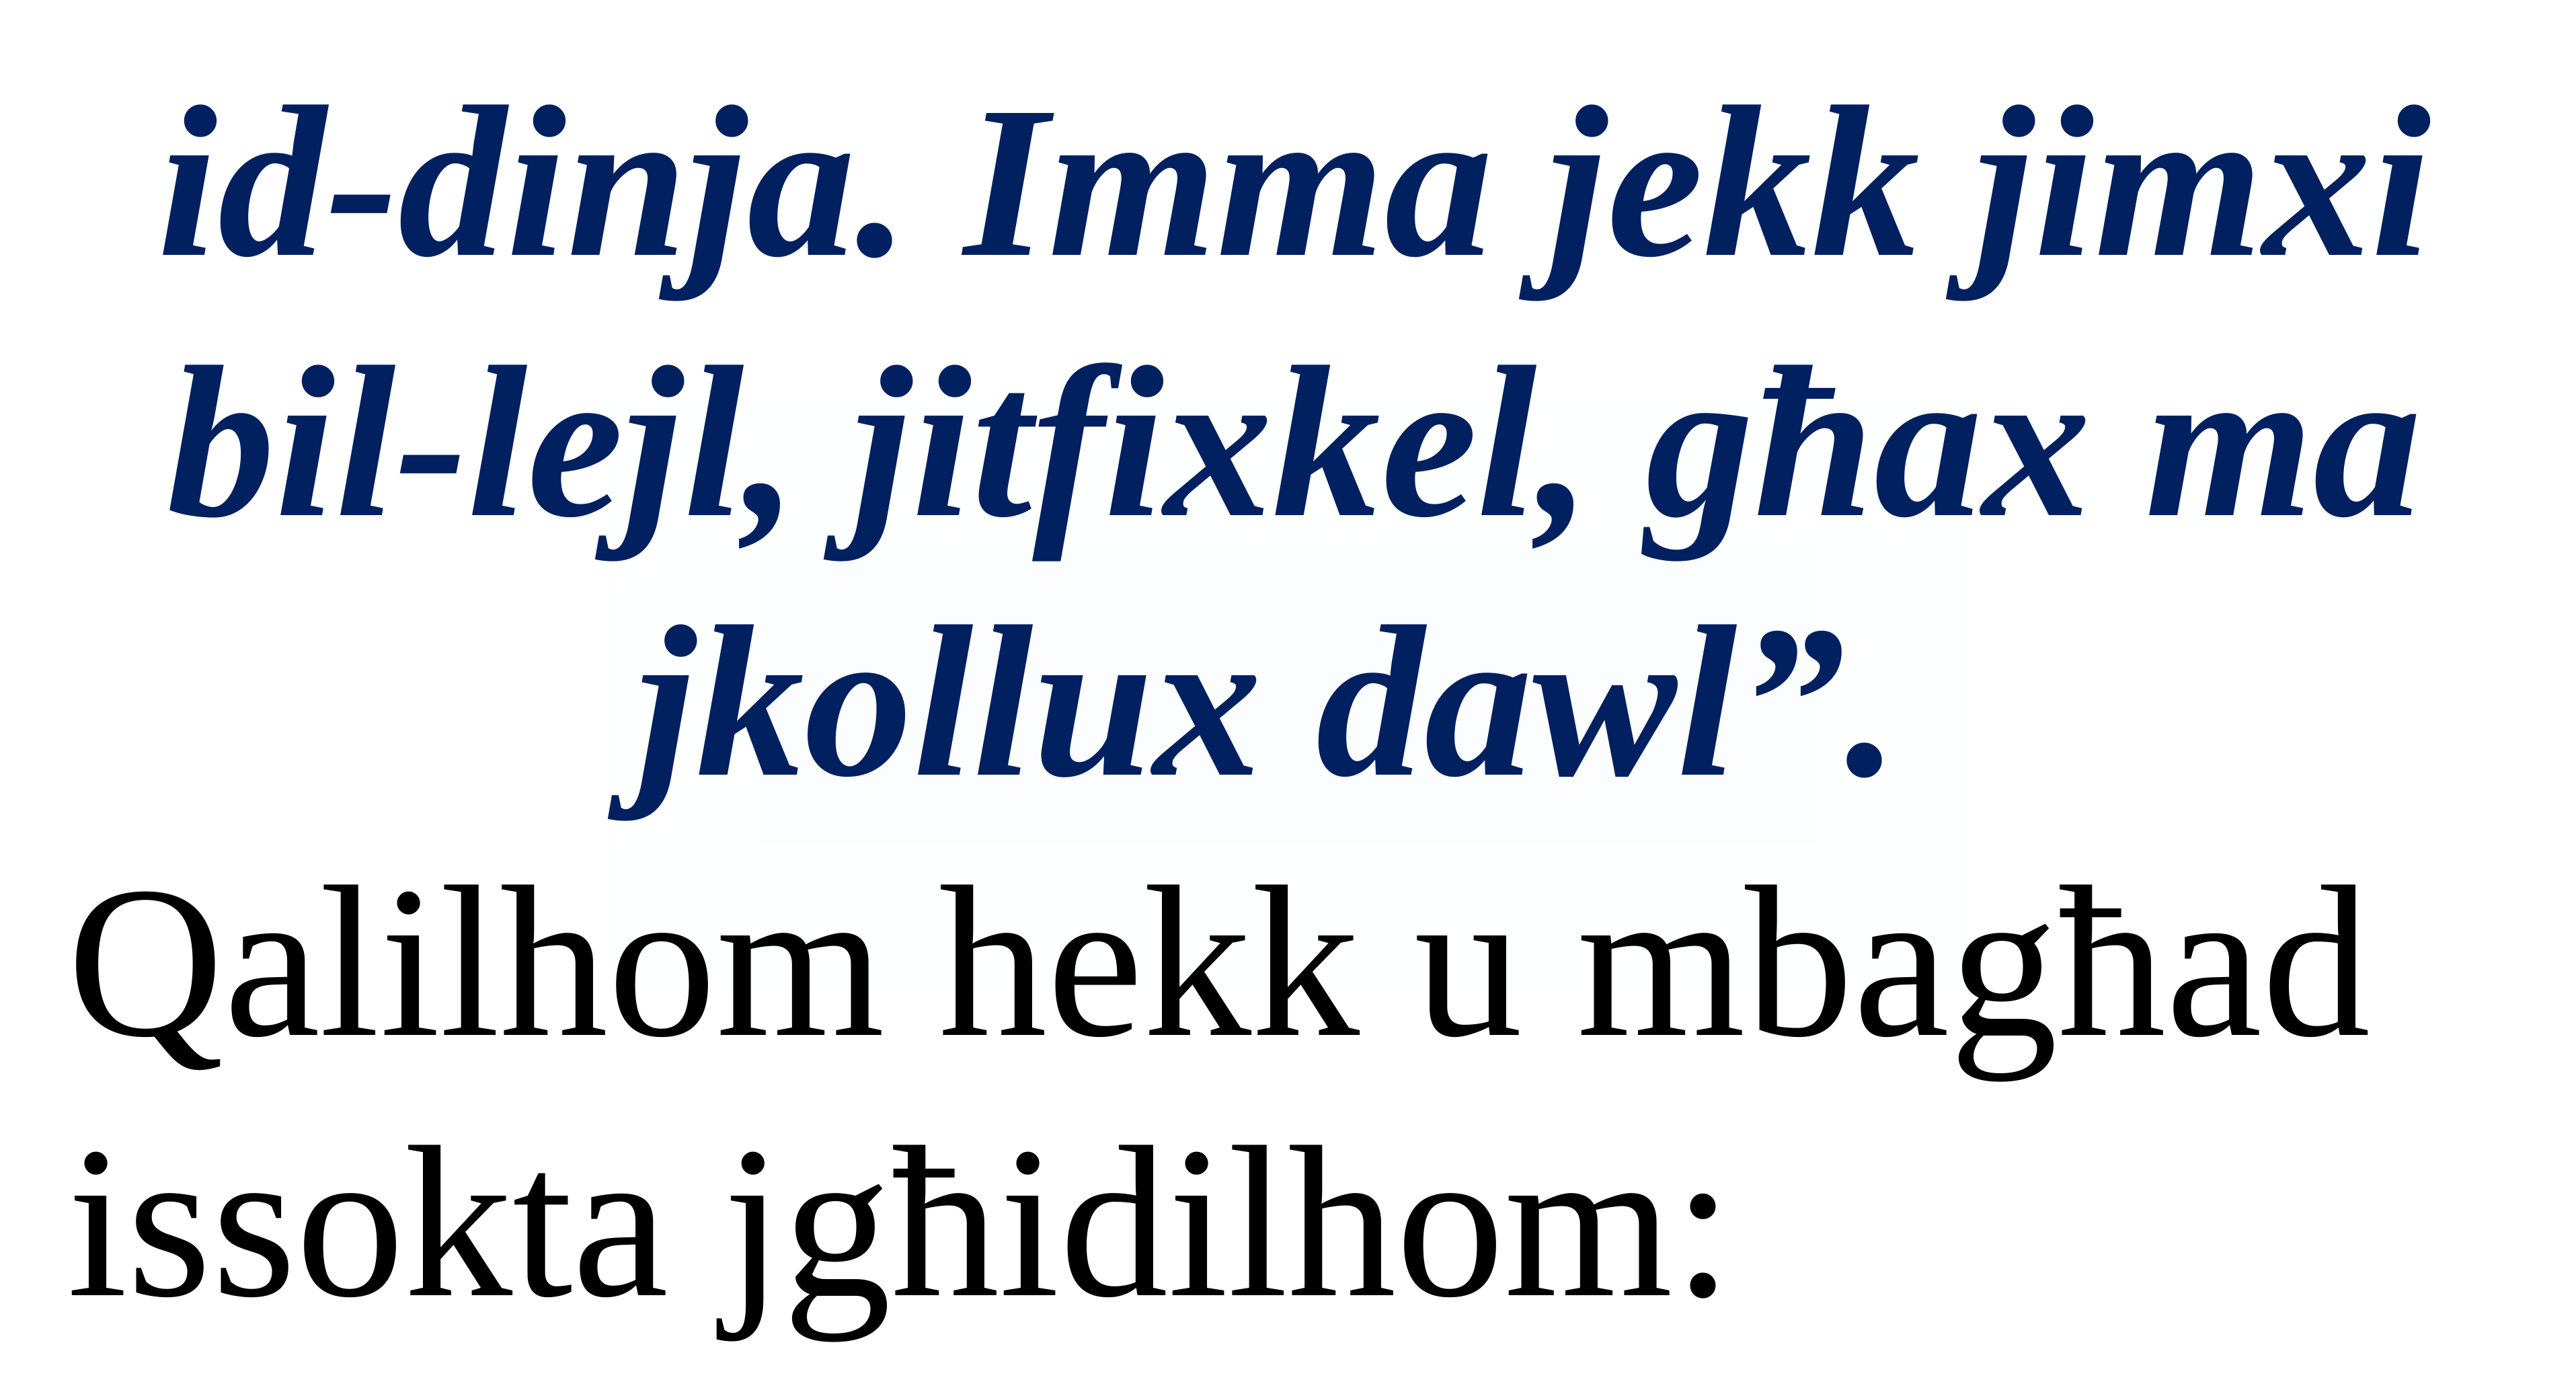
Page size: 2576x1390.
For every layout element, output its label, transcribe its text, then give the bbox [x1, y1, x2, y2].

text_box id-dinja. Imma jekk jimxi bil-lejl, jitfixkel, għax ma jkollux dawl”. Qalilhom hekk u mbagħad issokta jgħidilhom: [45, 27, 2546, 1350]
